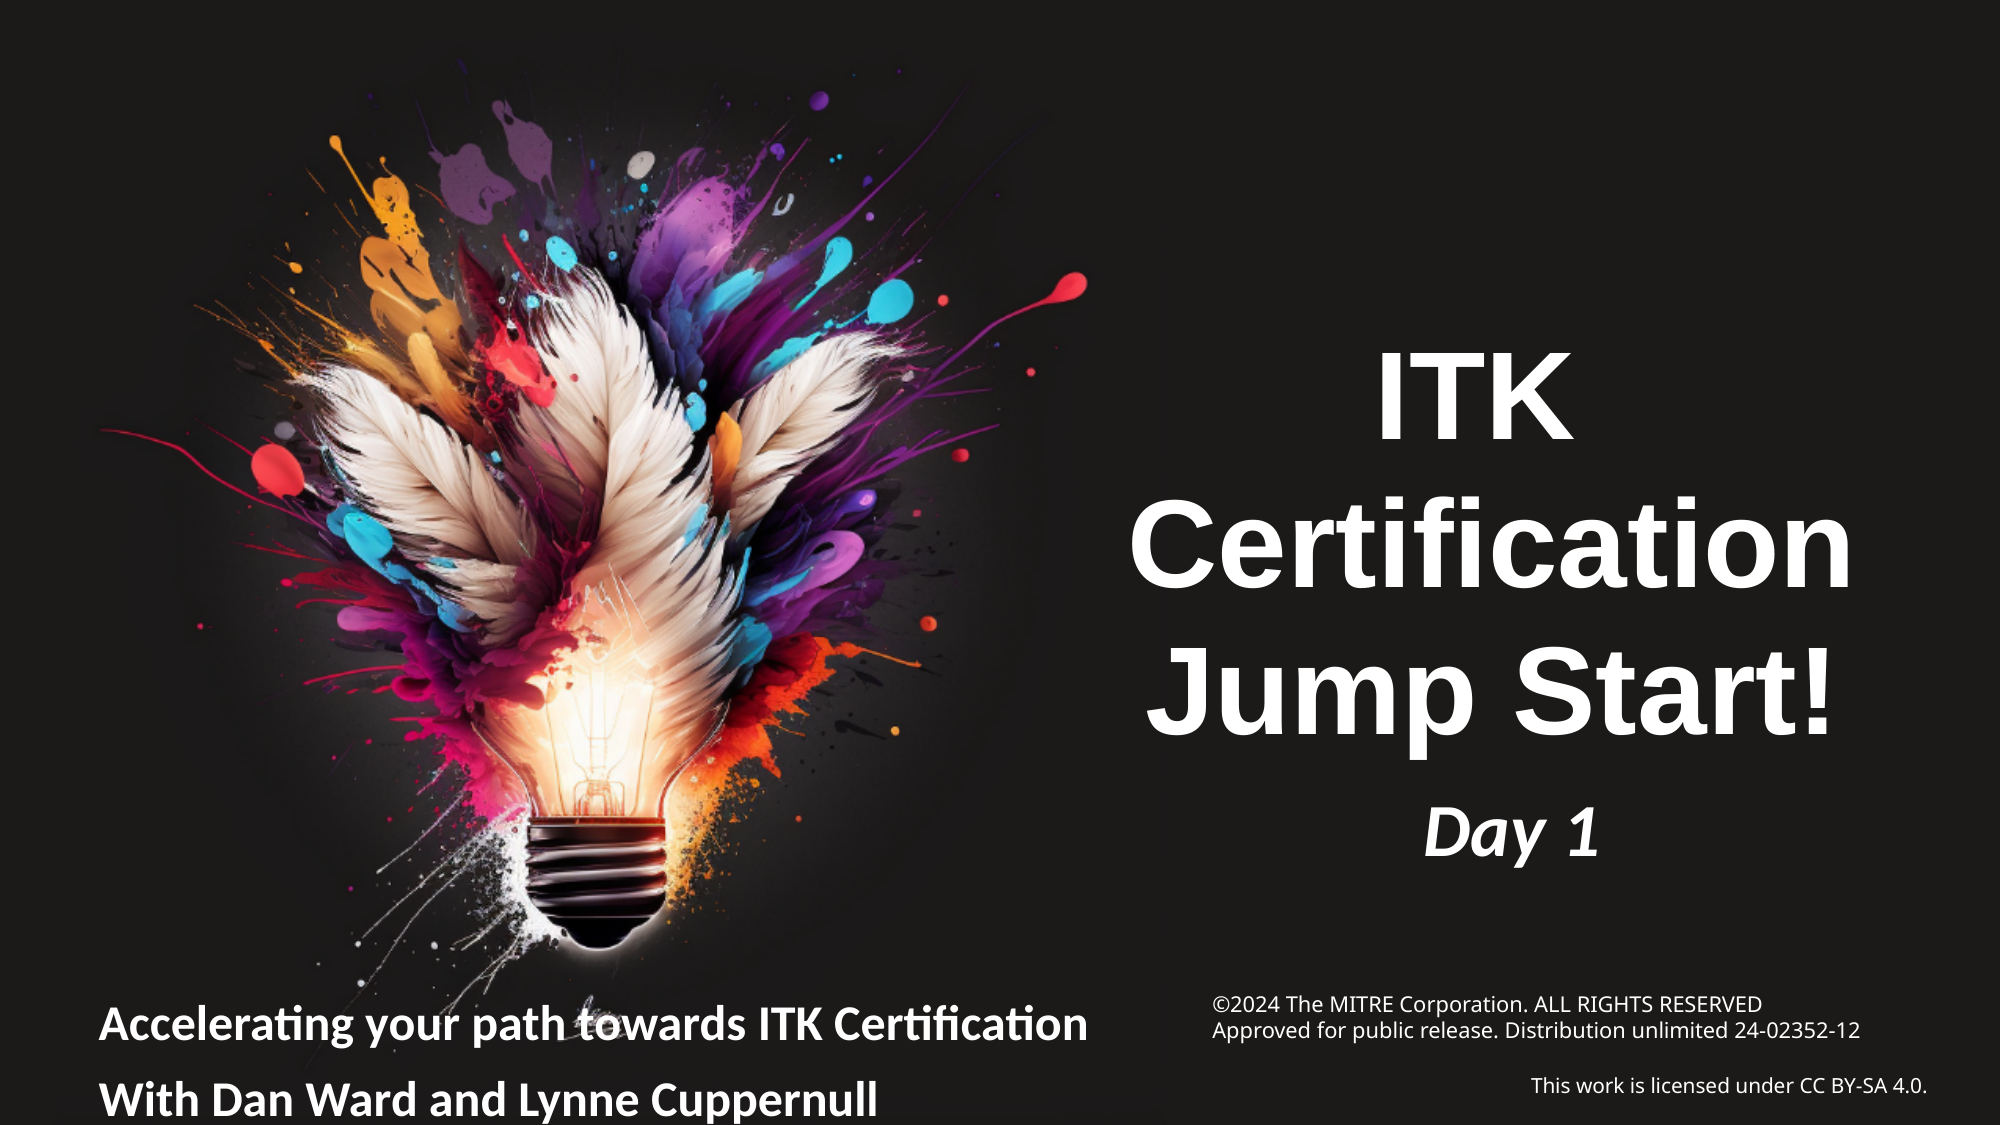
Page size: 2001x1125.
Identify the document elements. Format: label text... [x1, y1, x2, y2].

text_box ITK Certification Jump Start! [1166, 250, 2000, 770]
text_box This work is licensed under CC BY-SA 4.0. [1516, 1065, 2000, 1106]
text_box ©2024 The MITRE Corporation. ALL RIGHTS RESERVED Approved for public release. Distribution unlimited 24-02352-12 [1197, 983, 1979, 1051]
picture [52, 15, 1166, 1125]
text_box Day 1 [1408, 774, 1616, 880]
